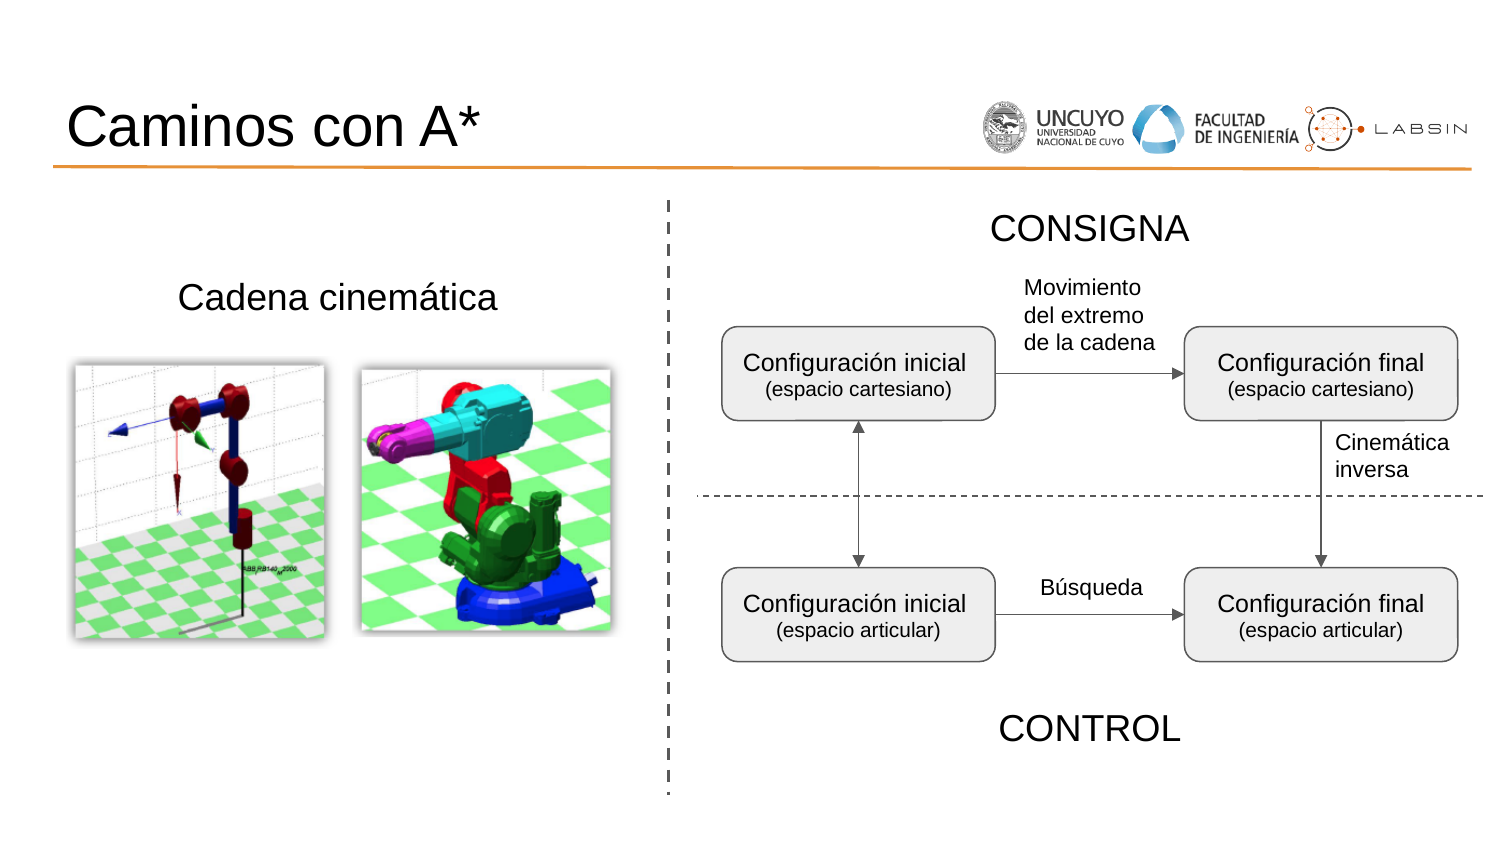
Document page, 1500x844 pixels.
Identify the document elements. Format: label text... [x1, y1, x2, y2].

text_box Configuración inicial (espacio articular) [721, 567, 996, 662]
picture [65, 355, 633, 650]
picture [1449, 99, 1477, 160]
text_box Cinemática inversa [1320, 412, 1476, 489]
text_box Configuración inicial (espacio cartesiano) [721, 326, 996, 421]
text_box CONTROL [722, 688, 1458, 766]
text_box Configuración final (espacio articular) [1184, 567, 1458, 662]
text_box Cadena cinemática [66, 257, 610, 335]
text_box Configuración final (espacio cartesiano) [1184, 326, 1458, 421]
title Caminos con A* [51, 72, 1449, 167]
text_box Movimiento del extremo de la cadena [1008, 266, 1181, 357]
text_box CONSIGNA [722, 188, 1458, 266]
text_box Búsqueda [1005, 557, 1178, 613]
